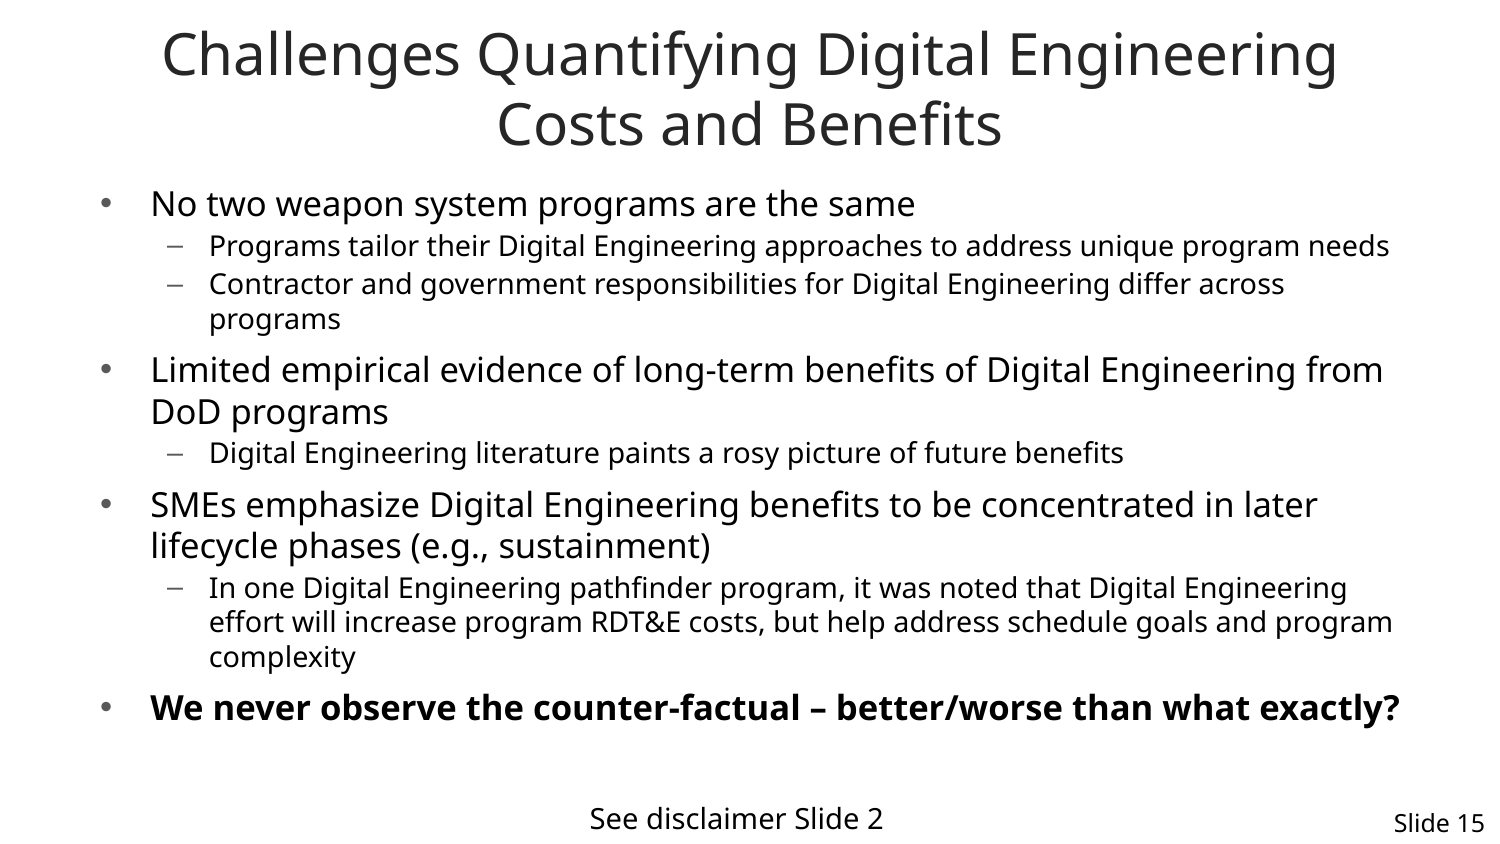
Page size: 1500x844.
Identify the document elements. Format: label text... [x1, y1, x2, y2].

list No two weapon system programs are the same Programs tailor their Digital Engineering approaches to address unique program needs Contractor and government responsibilities for Digital Engineering differ across programs Limited empirical evidence of long-term benefits of Digital Engineering from DoD programs Digital Engineering literature paints a rosy picture of future benefits SMEs emphasize Digital Engineering benefits to be concentrated in later lifecycle phases (e.g., sustainment) In one Digital Engineering pathfinder program, it was noted that Digital Engineering effort will increase program RDT&E costs, but help address schedule goals and program complexity We never observe the counter-factual – better/worse than what exactly? [75, 174, 1425, 781]
title Challenges Quantifying Digital Engineering Costs and Benefits [75, 0, 1425, 174]
